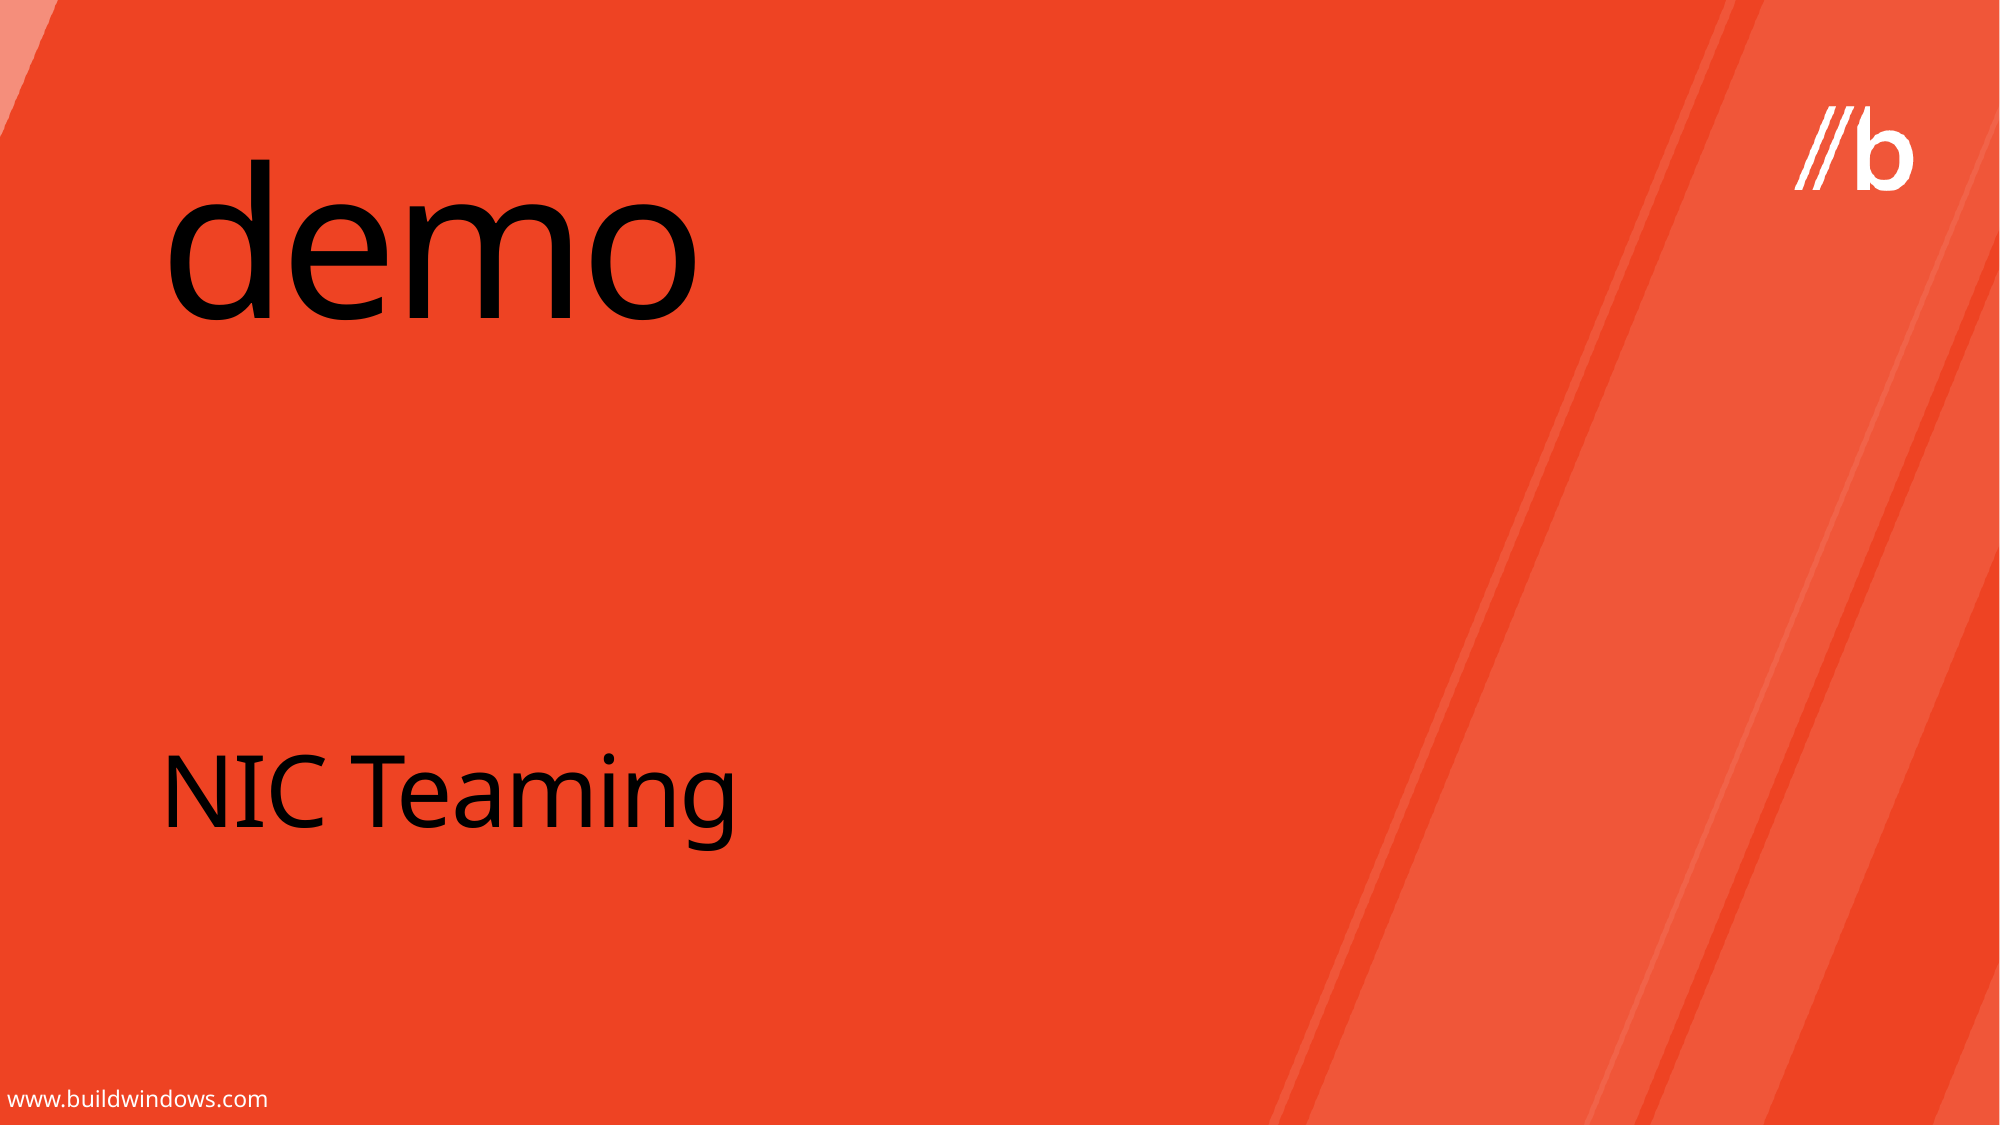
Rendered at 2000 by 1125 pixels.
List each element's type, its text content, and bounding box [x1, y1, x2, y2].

list demo [159, 138, 1571, 365]
picture [0, 0, 2000, 1125]
title NIC Teaming [159, 669, 1438, 920]
